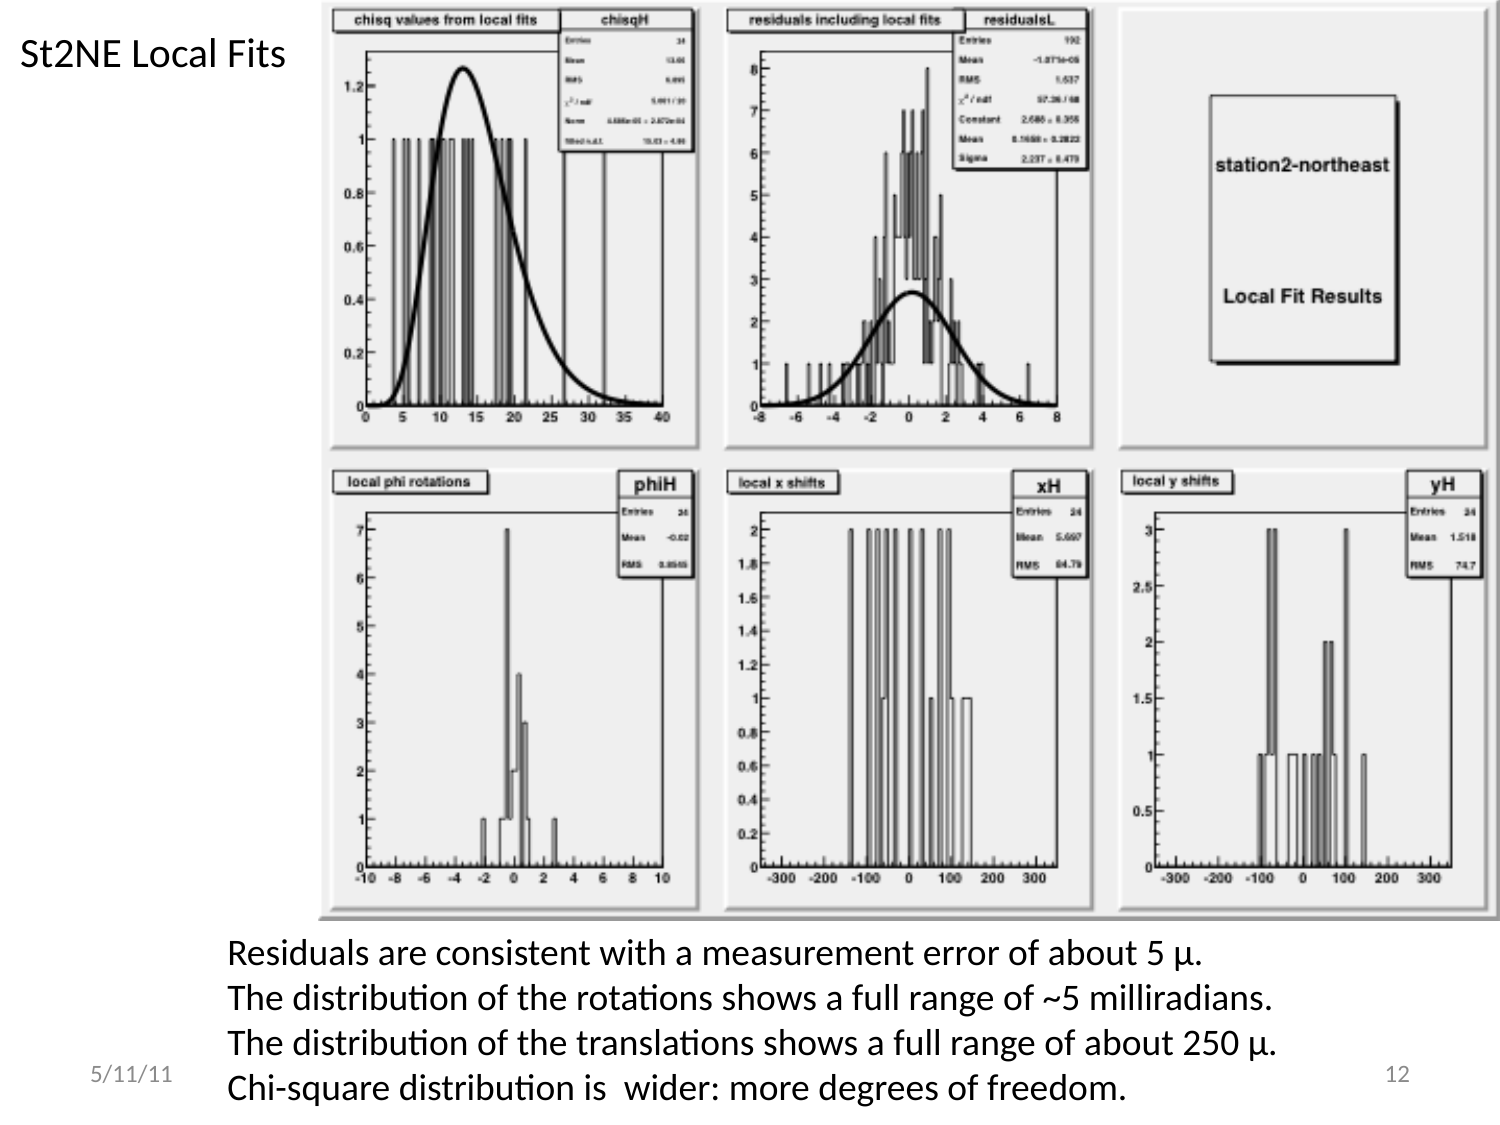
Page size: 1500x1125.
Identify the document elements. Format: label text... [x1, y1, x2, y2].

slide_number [75, 1042, 212, 1103]
title St2NE Local Fits [0, 0, 307, 103]
picture [318, 0, 1500, 922]
text_box Residuals are consistent with a measurement error of about 5 µ. The distribution of the rotations shows a full range of ~5 milliradians. The distribution of the translations shows a full range of about 250 µ. Chi-square distribution is wider: more degrees of freedom. [212, 920, 1364, 1116]
slide_number 12 [1364, 1042, 1425, 1103]
